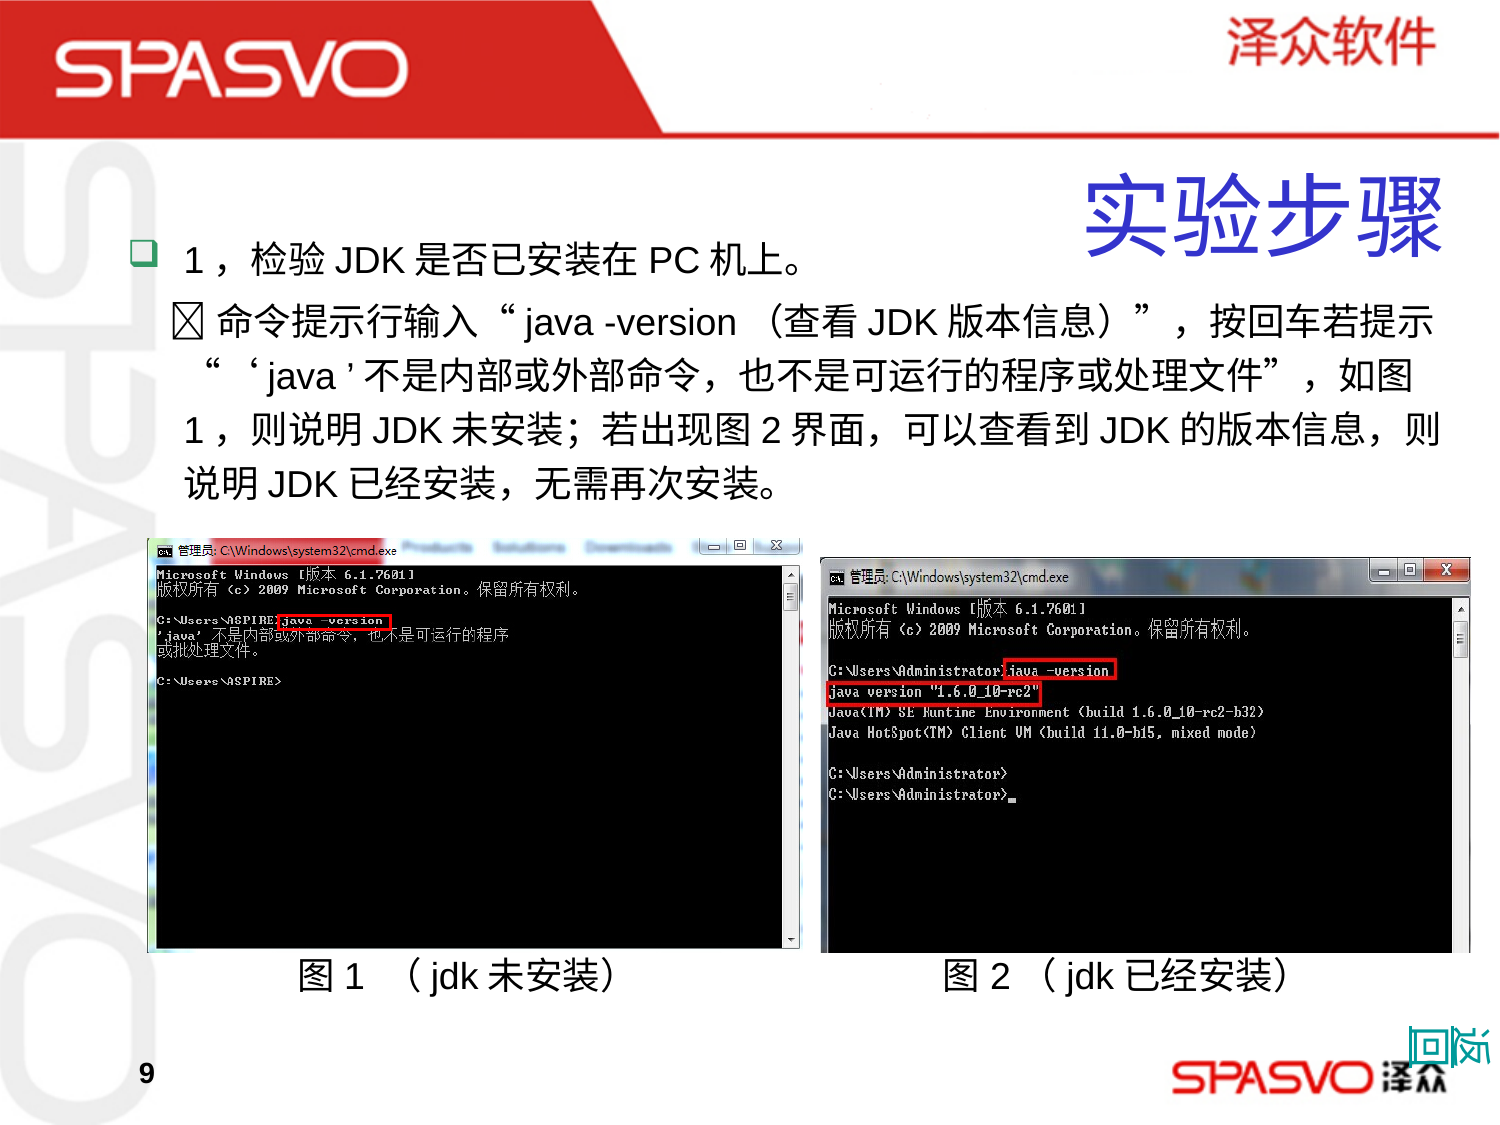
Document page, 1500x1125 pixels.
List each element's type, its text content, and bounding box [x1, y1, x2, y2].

text_box 返回 [1425, 1011, 1500, 1118]
picture [147, 538, 803, 953]
picture [0, 0, 1500, 1125]
text_box 9 [123, 1046, 474, 1083]
title 实验步骤 [111, 148, 1463, 219]
list 1，检验JDK是否已安装在PC机上。 命令提示行输入“java -version（查看JDK版本信息）”，按回车若提示“‘java ’不是内部或外部命令，也不是可运行的程序或处理文件”，如图1，则说明JDK未安装；若出现图2界面，可以查看到JDK的版本信息，则说明JDK已经安装，无需再次安装。 图1 （jdk未安装） 图2（jdk已经安装） [111, 219, 1463, 1024]
